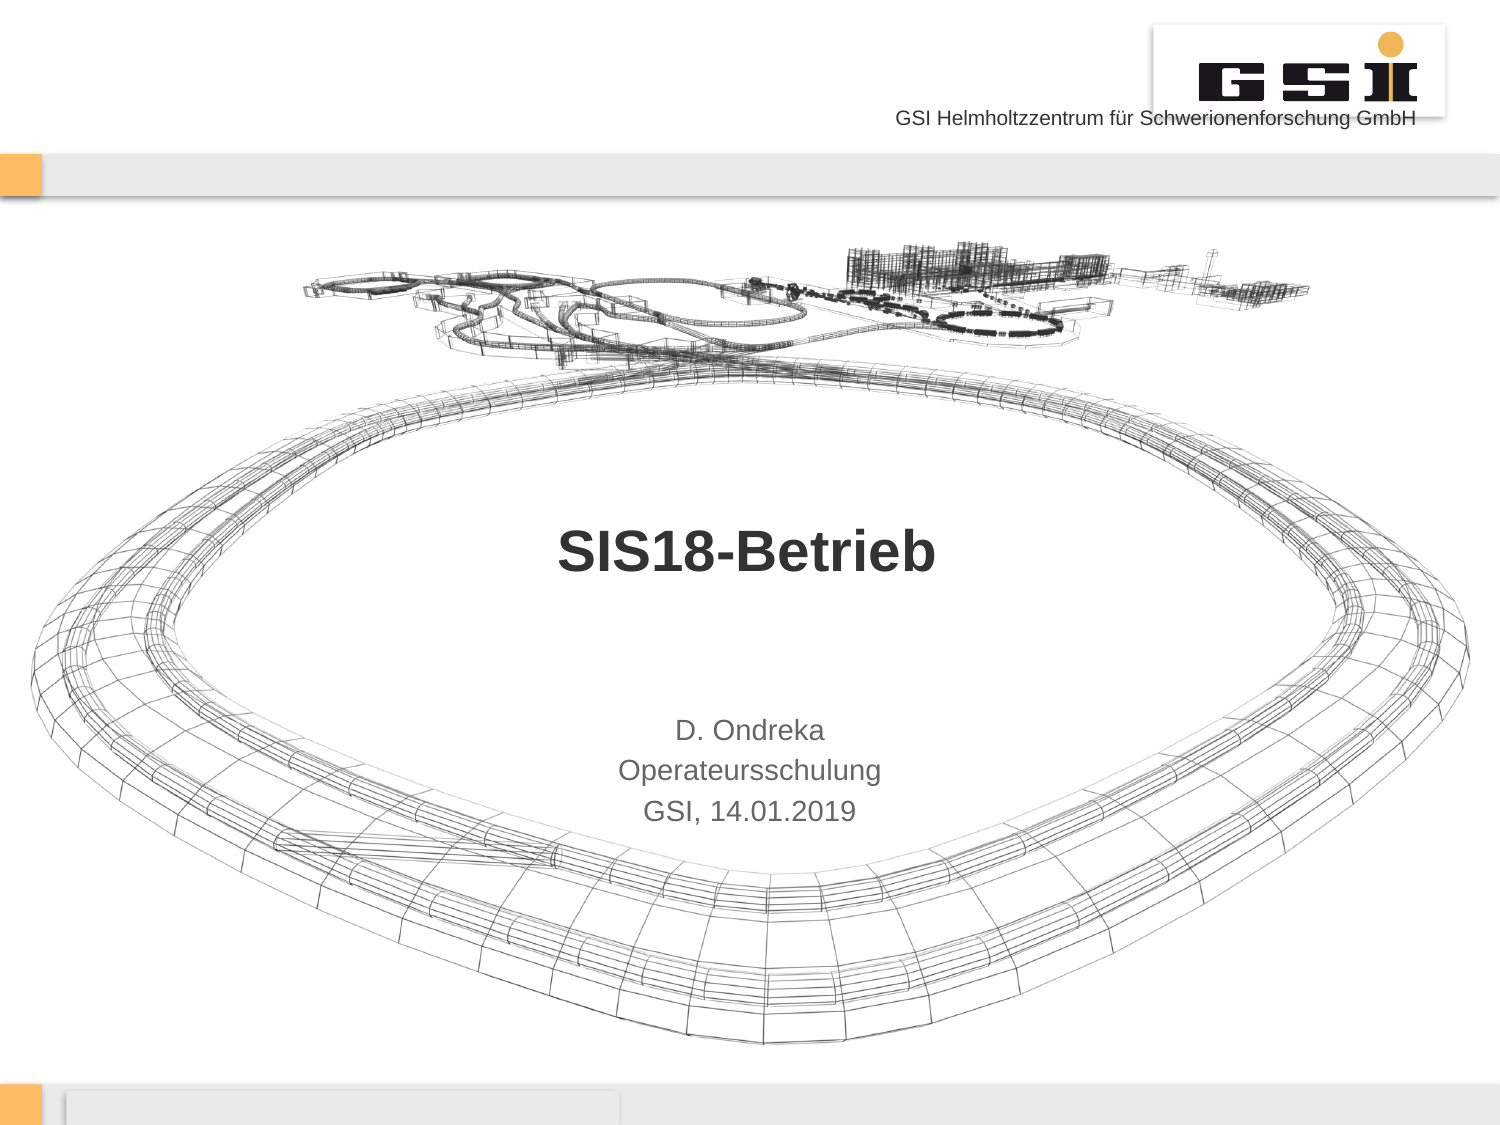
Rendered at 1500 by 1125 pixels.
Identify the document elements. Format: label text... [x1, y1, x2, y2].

picture [1197, 29, 1419, 104]
subtitle D. Ondreka Operateursschulung GSI, 14.01.2019 [225, 703, 1275, 850]
picture [18, 232, 1483, 1062]
title SIS18-Betrieb [205, 390, 1290, 661]
